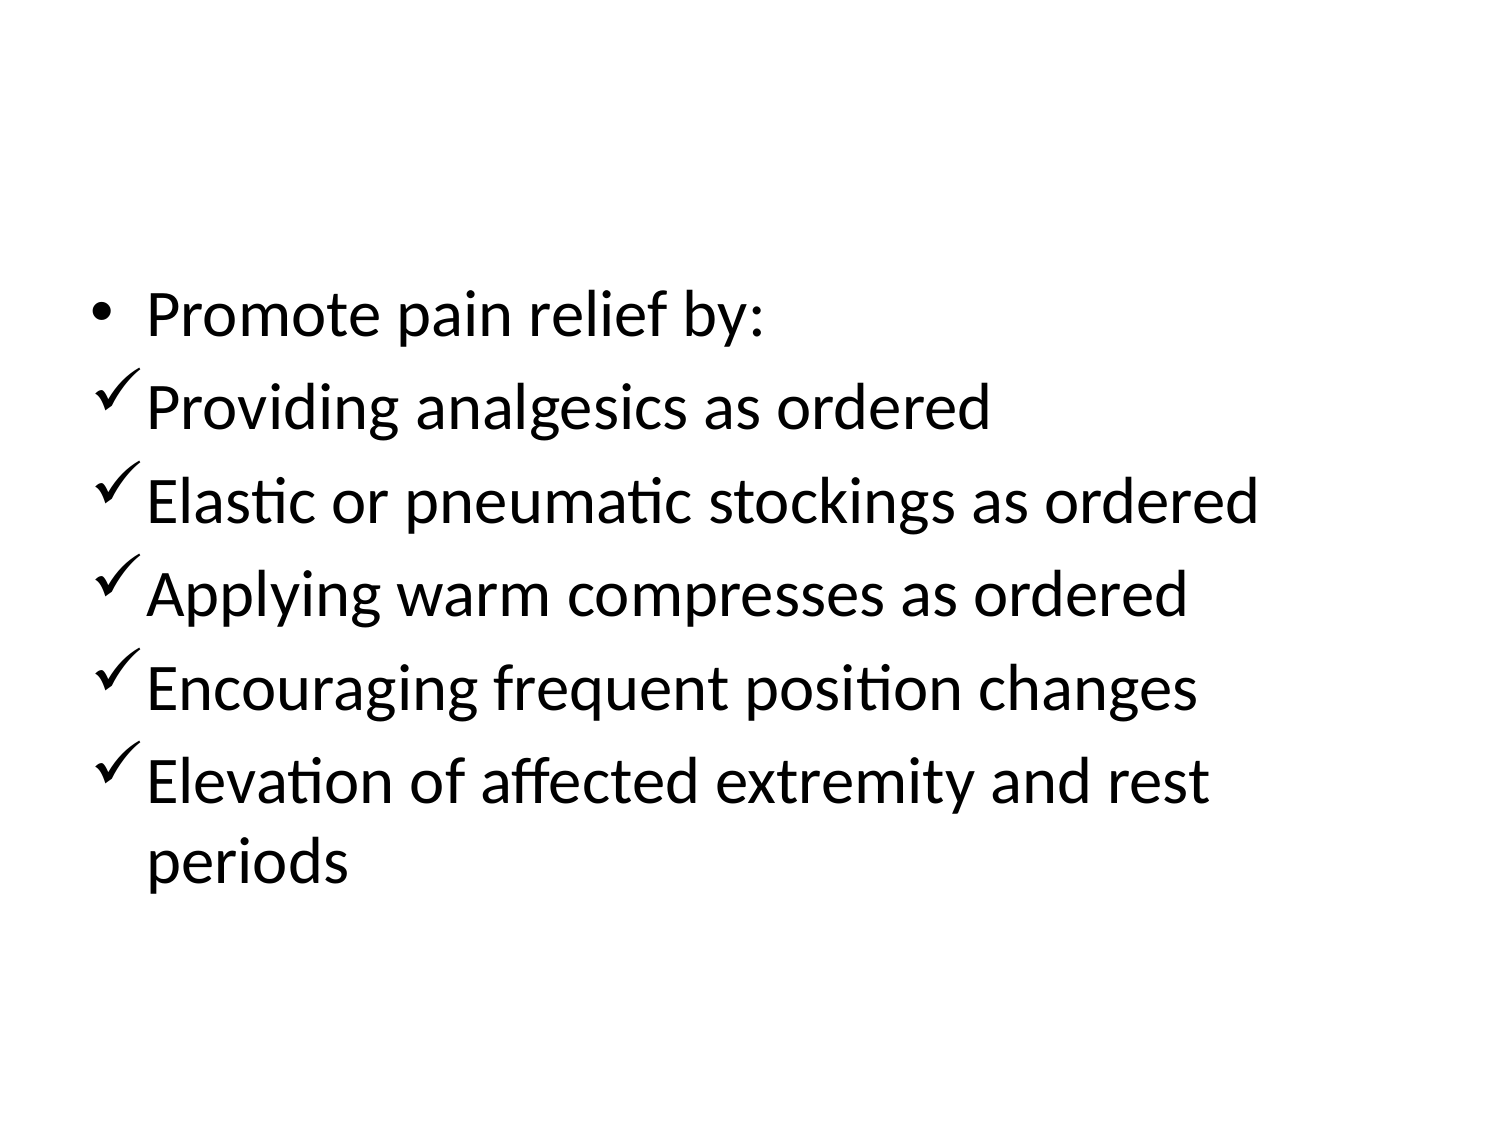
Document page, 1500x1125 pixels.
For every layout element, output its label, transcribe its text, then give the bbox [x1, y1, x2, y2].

list Promote pain relief by: Providing analgesics as ordered Elastic or pneumatic stockings as ordered Applying warm compresses as ordered Encouraging frequent position changes Elevation of affected extremity and rest periods [75, 262, 1425, 1005]
